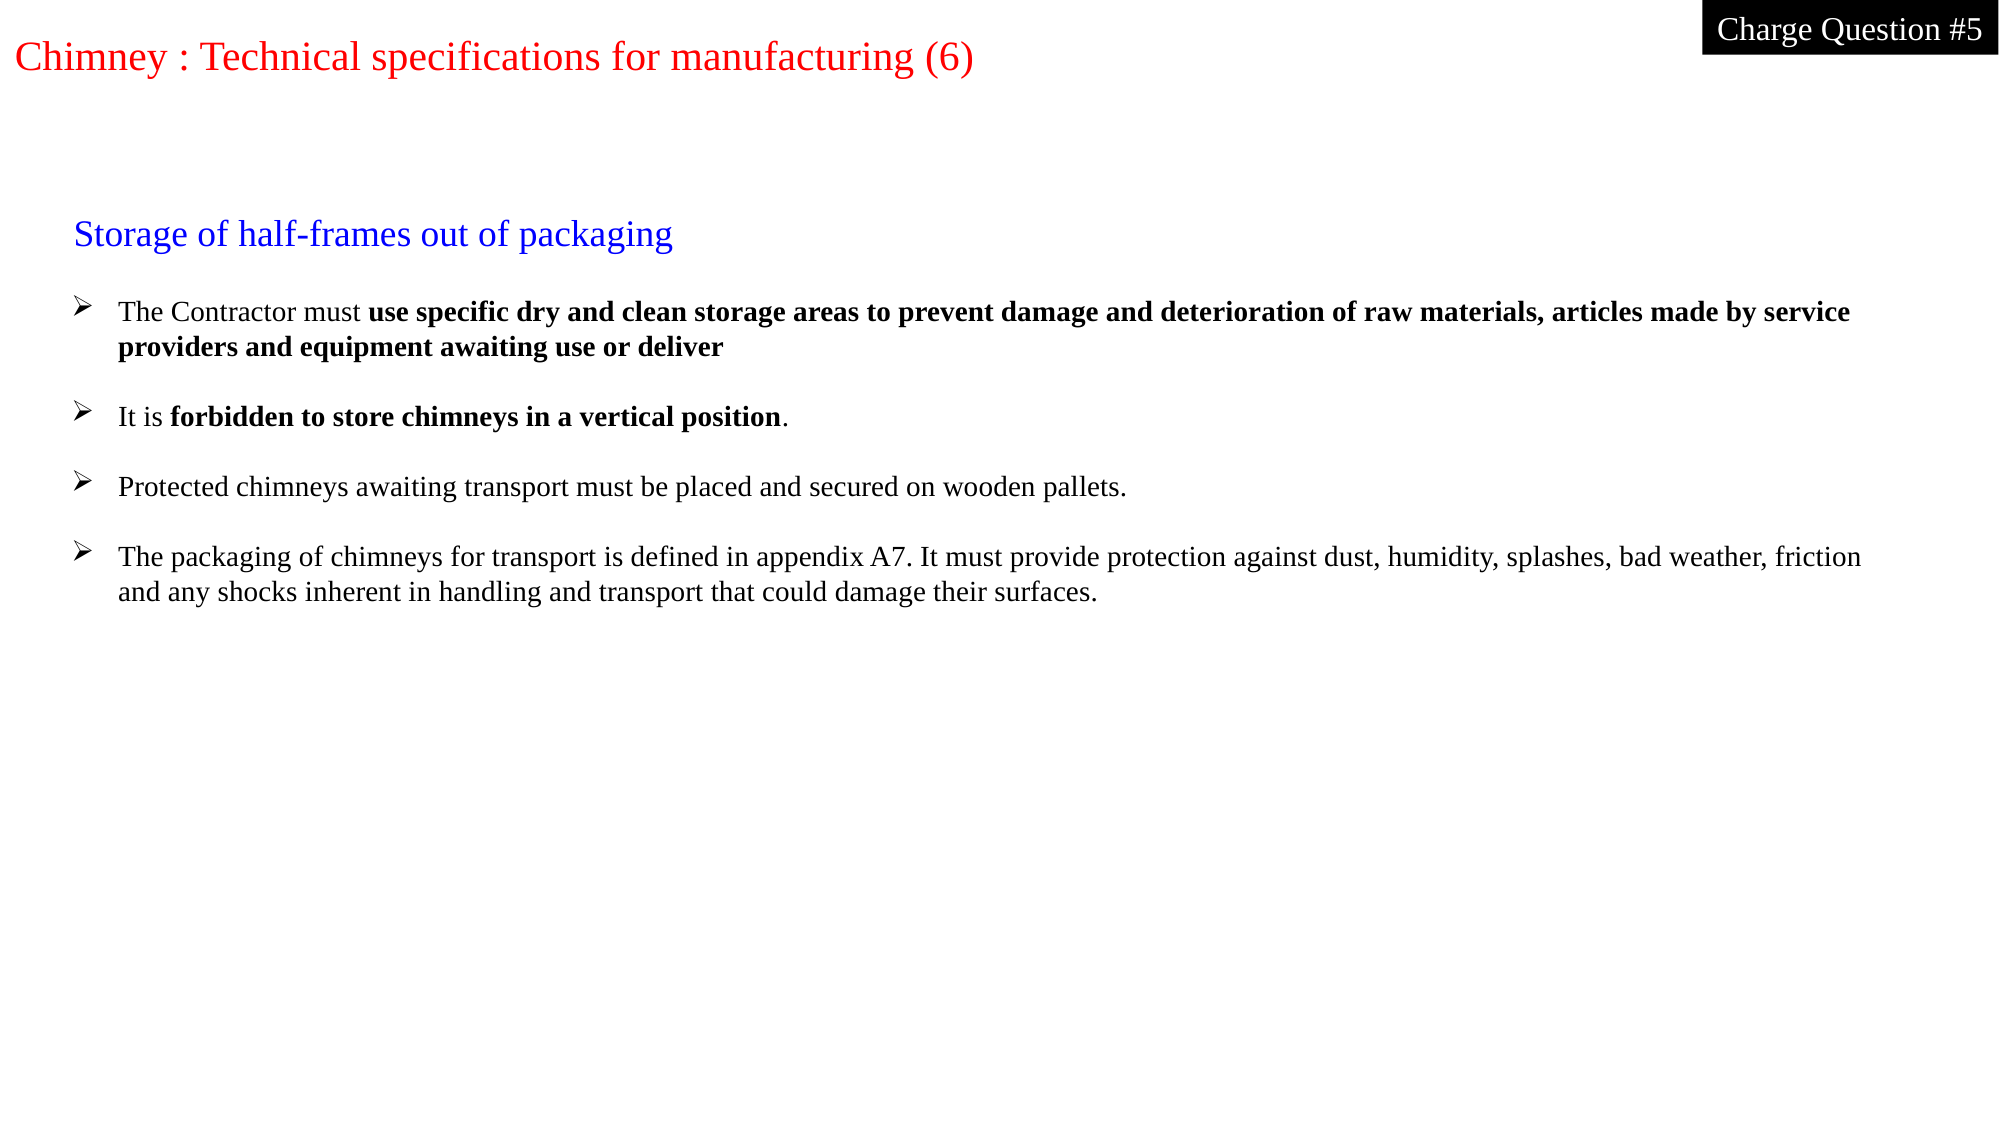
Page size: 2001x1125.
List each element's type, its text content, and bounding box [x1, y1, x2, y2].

text_box The Contractor must use specific dry and clean storage areas to prevent damage and deterioration of raw materials, articles made by service providers and equipment awaiting use or deliver It is forbidden to store chimneys in a vertical position. Protected chimneys awaiting transport must be placed and secured on wooden pallets. The packaging of chimneys for transport is defined in appendix A7. It must provide protection against dust, humidity, splashes, bad weather, friction and any shocks inherent in handling and transport that could damage their surfaces. [56, 284, 1916, 650]
text_box Chimney : Technical specifications for manufacturing (6) [0, 21, 1001, 87]
text_box Storage of half-frames out of packaging [58, 202, 1059, 262]
text_box Charge Question #5 [1702, 0, 1999, 55]
